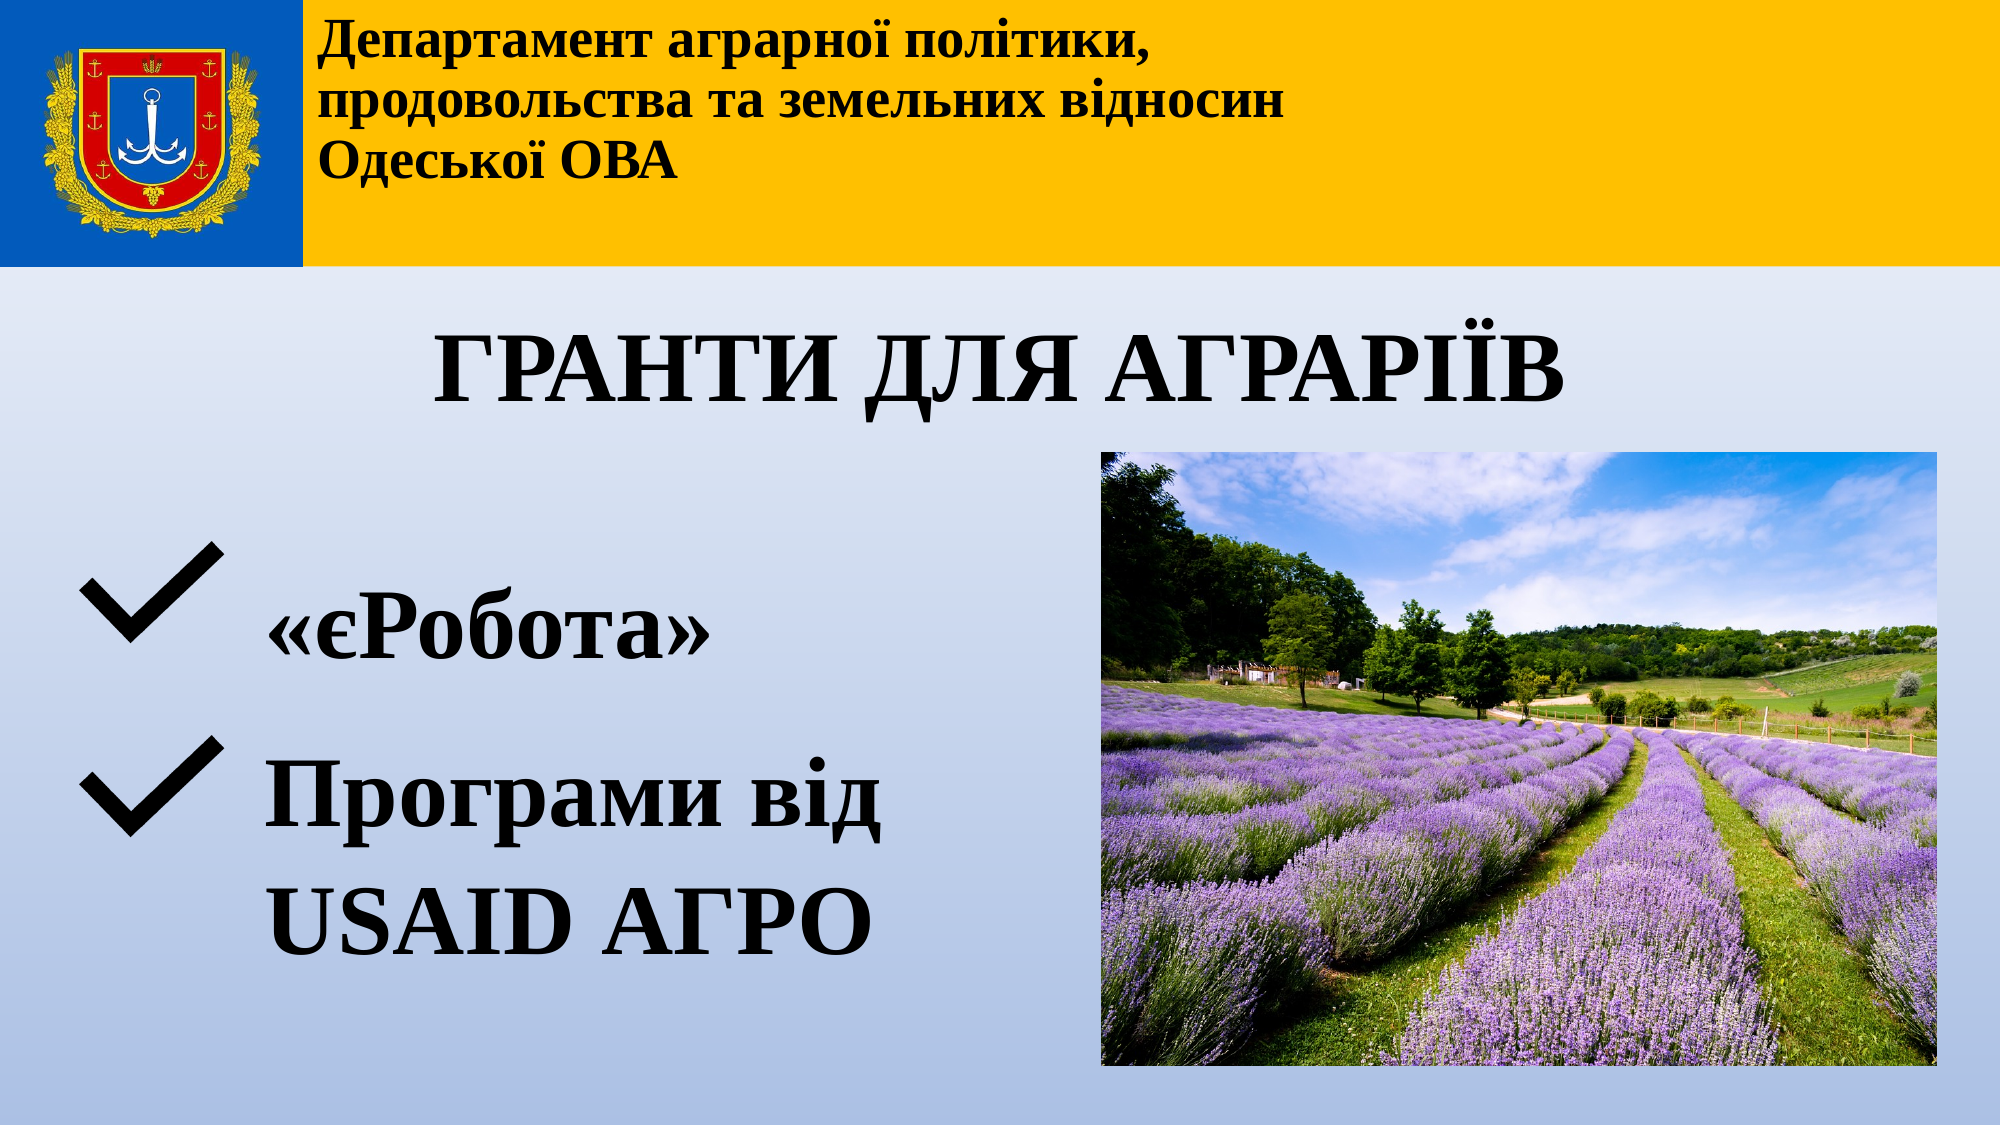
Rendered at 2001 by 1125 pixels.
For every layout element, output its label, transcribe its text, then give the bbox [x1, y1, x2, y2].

list ГРАНТИ ДЛЯ АГРАРІЇВ «єРобота» Програми від USAID АГРО [0, 266, 2000, 1125]
picture [76, 710, 227, 861]
picture [76, 516, 227, 667]
title Департамент аграрної політики, продовольства та земельних відносин Одеської ОВА [303, 0, 2000, 266]
picture [1101, 452, 1937, 1066]
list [0, 0, 303, 267]
